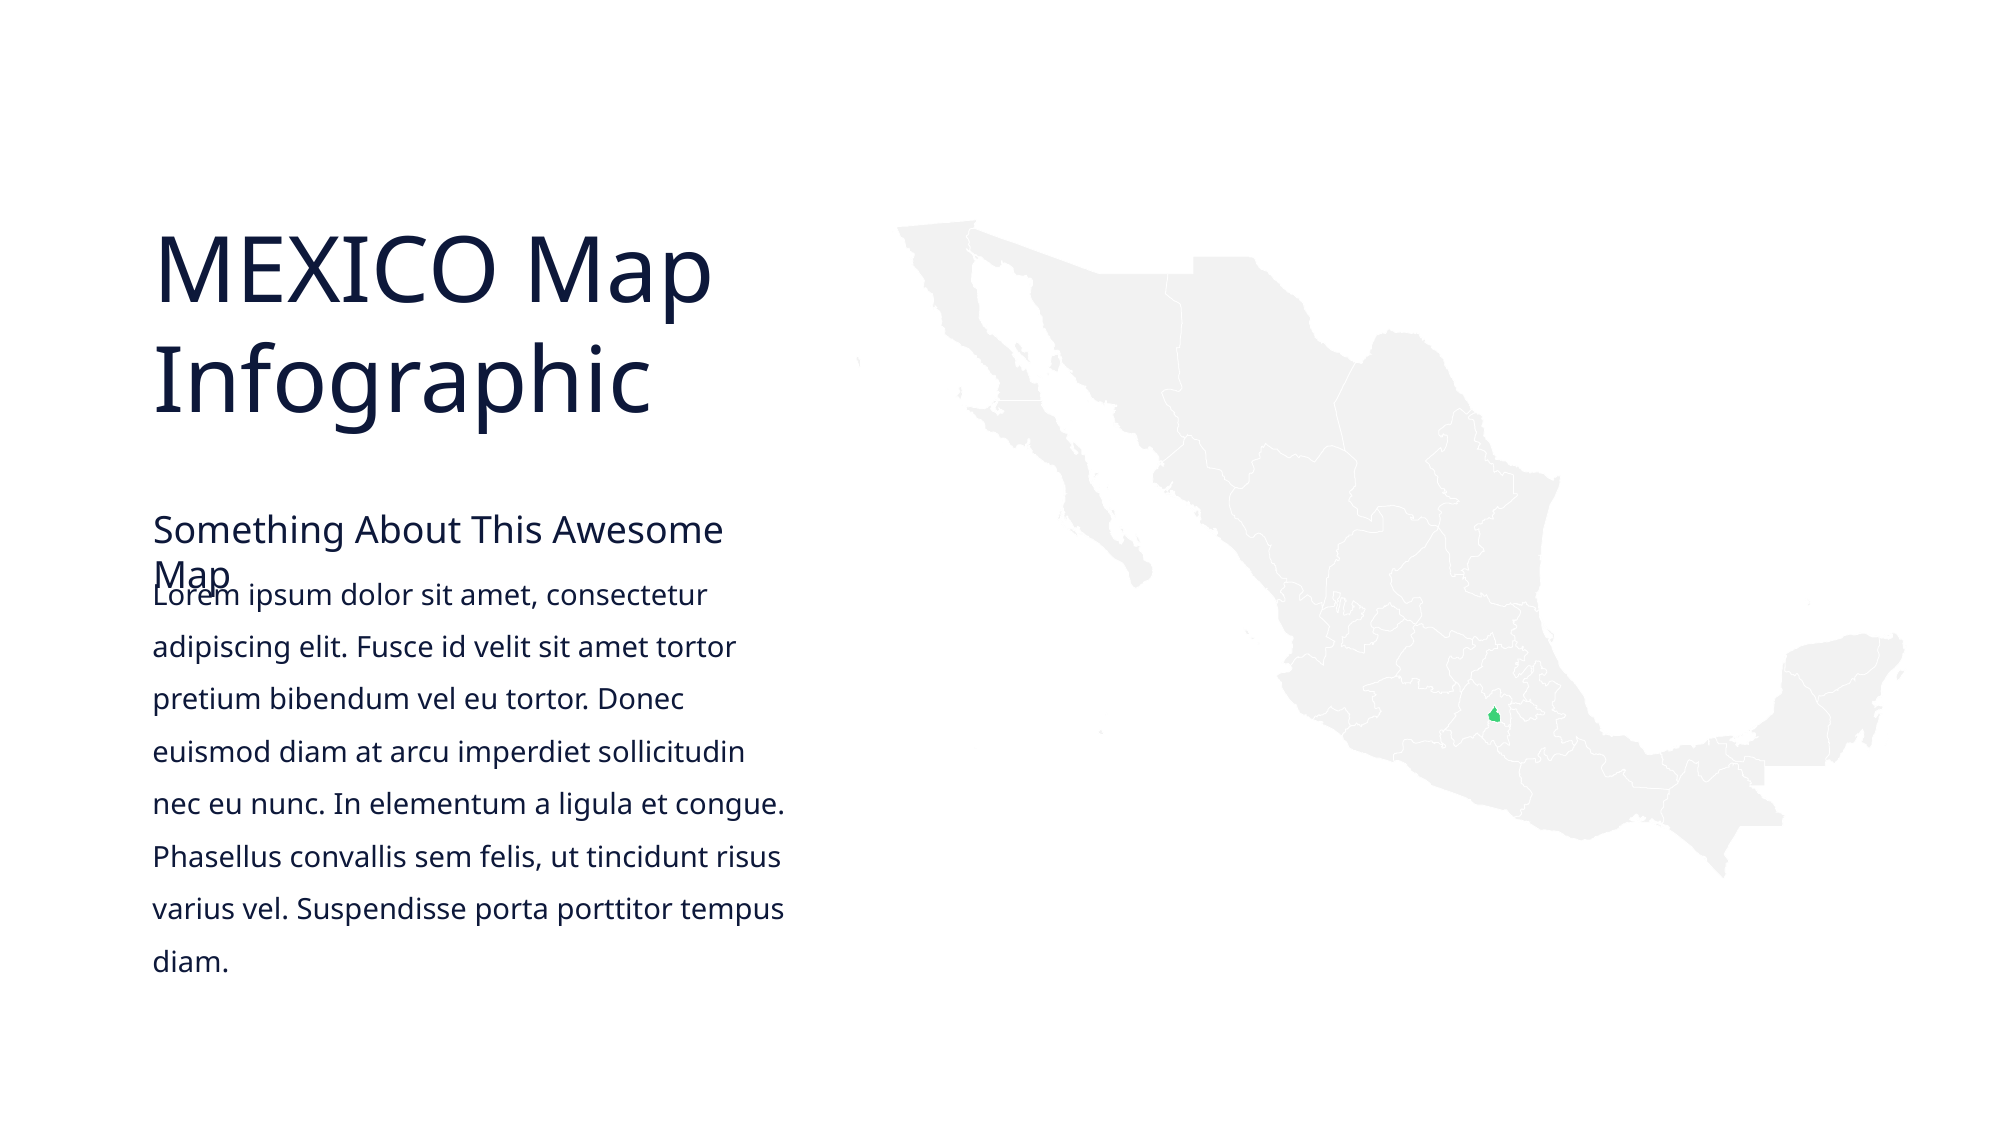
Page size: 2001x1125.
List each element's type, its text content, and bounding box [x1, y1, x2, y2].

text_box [137, 498, 813, 885]
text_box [856, 219, 1907, 879]
text_box MEXICO Map Infographic [138, 203, 813, 439]
